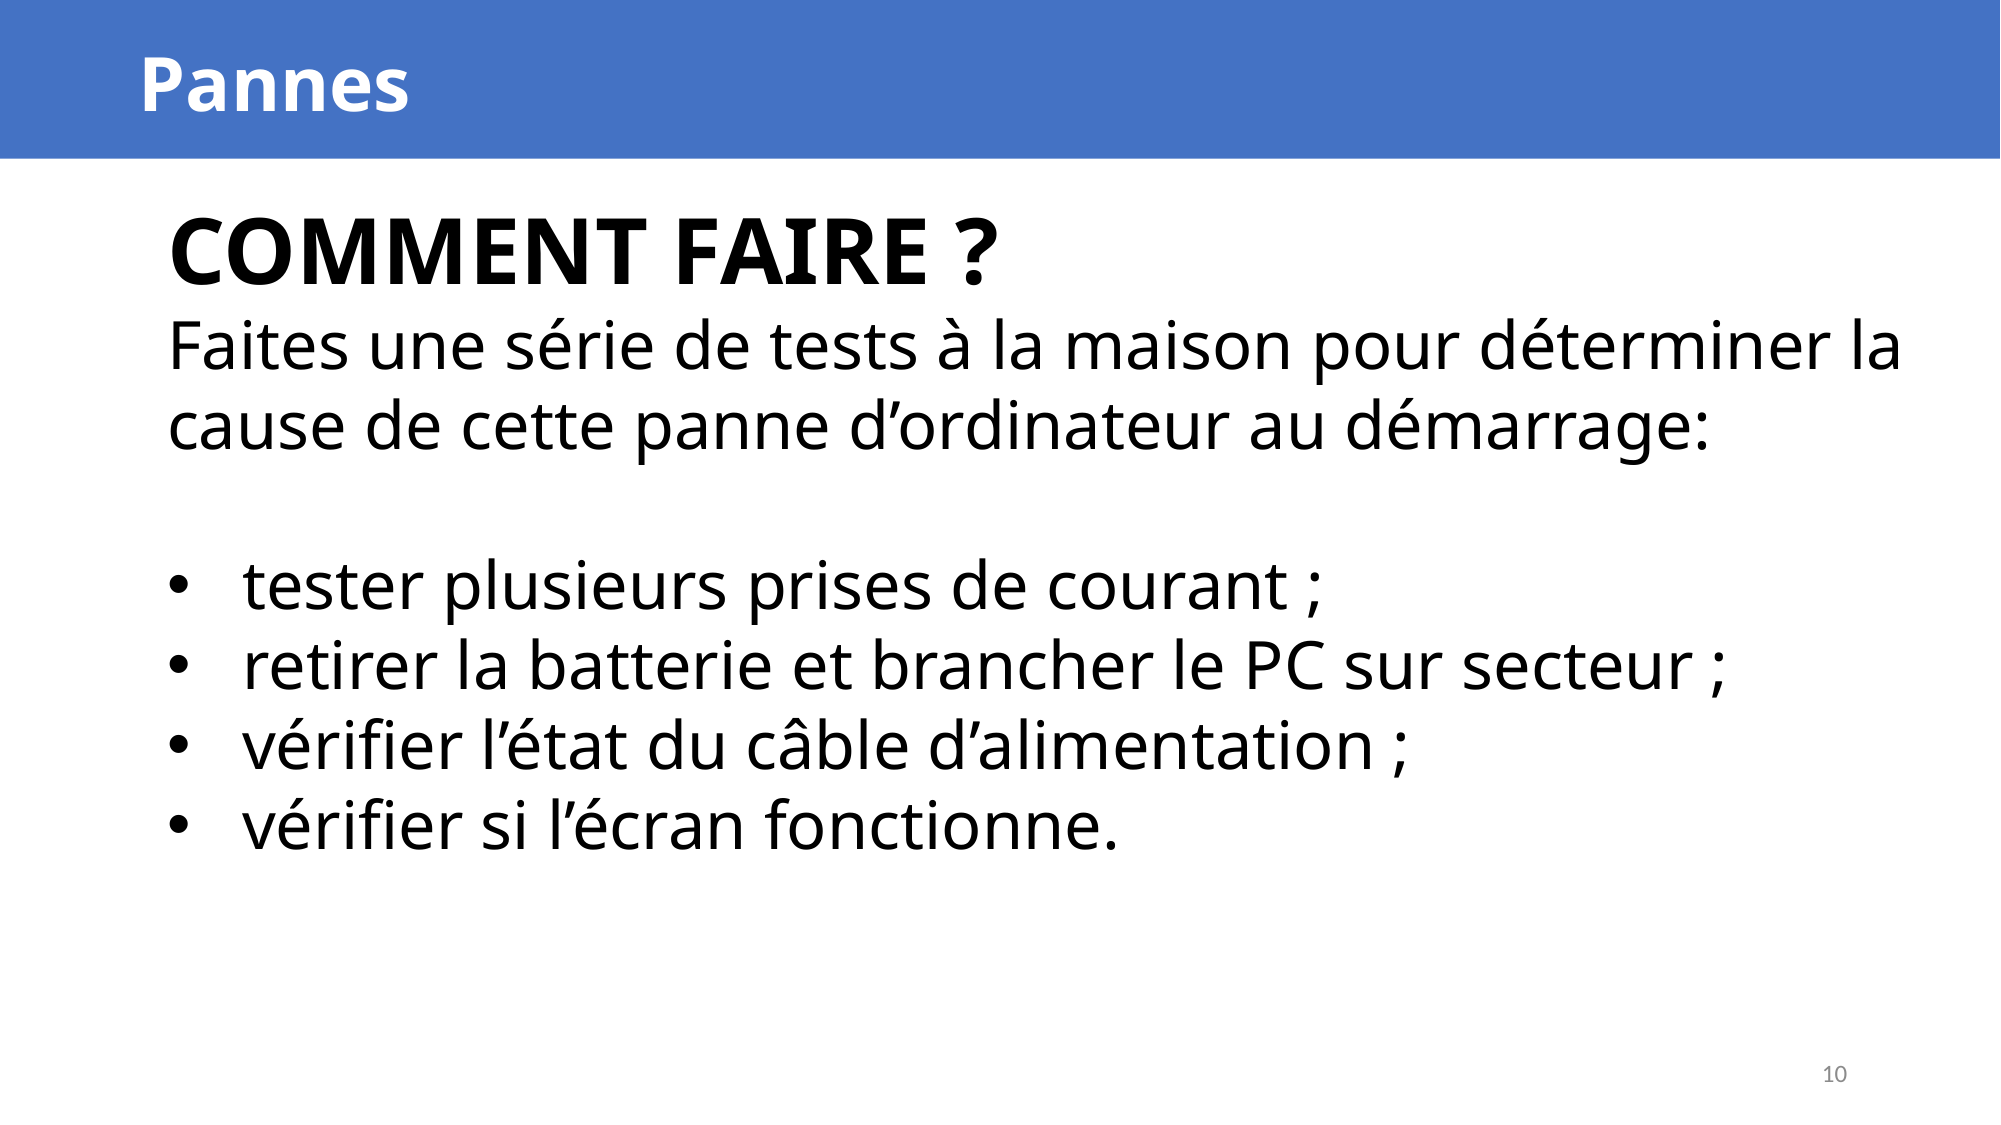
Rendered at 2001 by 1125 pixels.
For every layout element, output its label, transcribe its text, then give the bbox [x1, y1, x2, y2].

text_box COMMENT FAIRE ? Faites une série de tests à la maison pour déterminer la cause de cette panne d’ordinateur au démarrage: tester plusieurs prises de courant ; retirer la batterie et brancher le PC sur secteur ; vérifier l’état du câble d’alimentation ; vérifier si l’écran fonctionne. [152, 185, 1927, 871]
text_box [0, 0, 2000, 160]
slide_number 10 [1412, 1042, 1863, 1103]
text_box Pannes [123, 39, 1583, 132]
